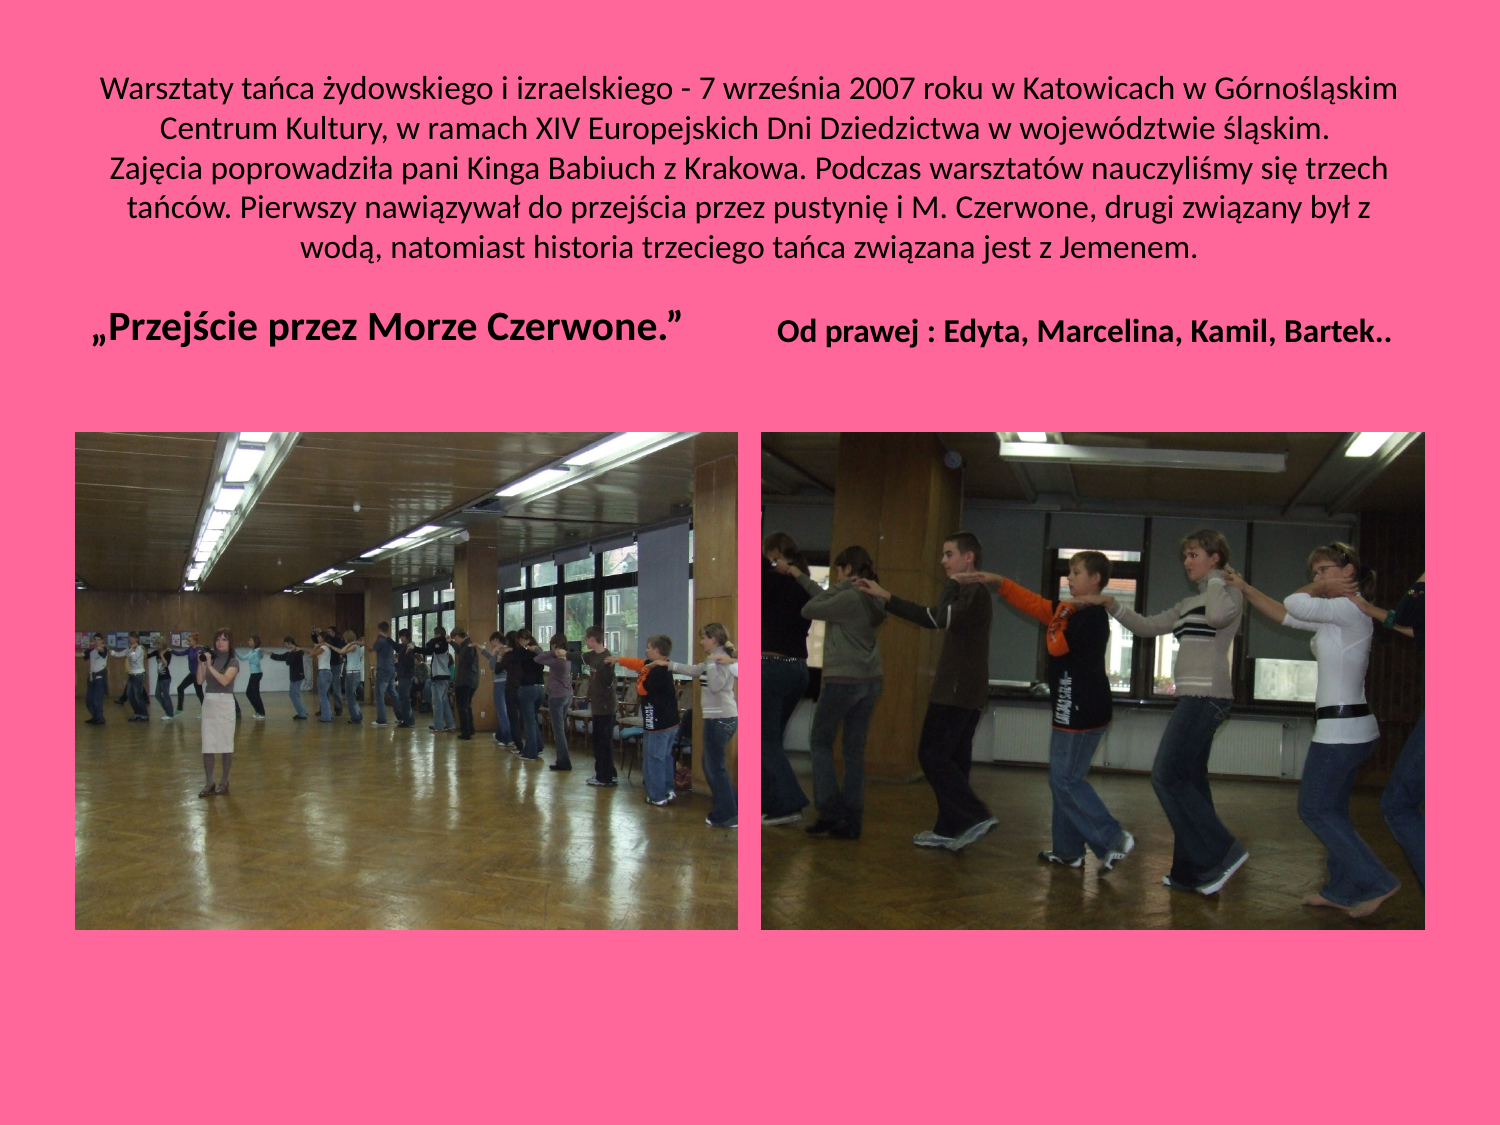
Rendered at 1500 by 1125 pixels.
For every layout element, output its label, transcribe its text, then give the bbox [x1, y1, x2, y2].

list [761, 431, 1426, 930]
list „Przejście przez Morze Czerwone.” [75, 251, 738, 357]
title Warsztaty tańca żydowskiego i izraelskiego - 7 września 2007 roku w Katowicach w Górnośląskim Centrum Kultury, w ramach XIV Europejskich Dni Dziedzictwa w województwie śląskim. Zajęcia poprowadziła pani Kinga Babiuch z Krakowa. Podczas warsztatów nauczyliśmy się trzech tańców. Pierwszy nawiązywał do przejścia przez pustynię i M. Czerwone, drugi związany był z wodą, natomiast historia trzeciego tańca związana jest z Jemenem. [75, 45, 1425, 287]
list Od prawej : Edyta, Marcelina, Kamil, Bartek.. [761, 251, 1425, 357]
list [74, 432, 738, 930]
